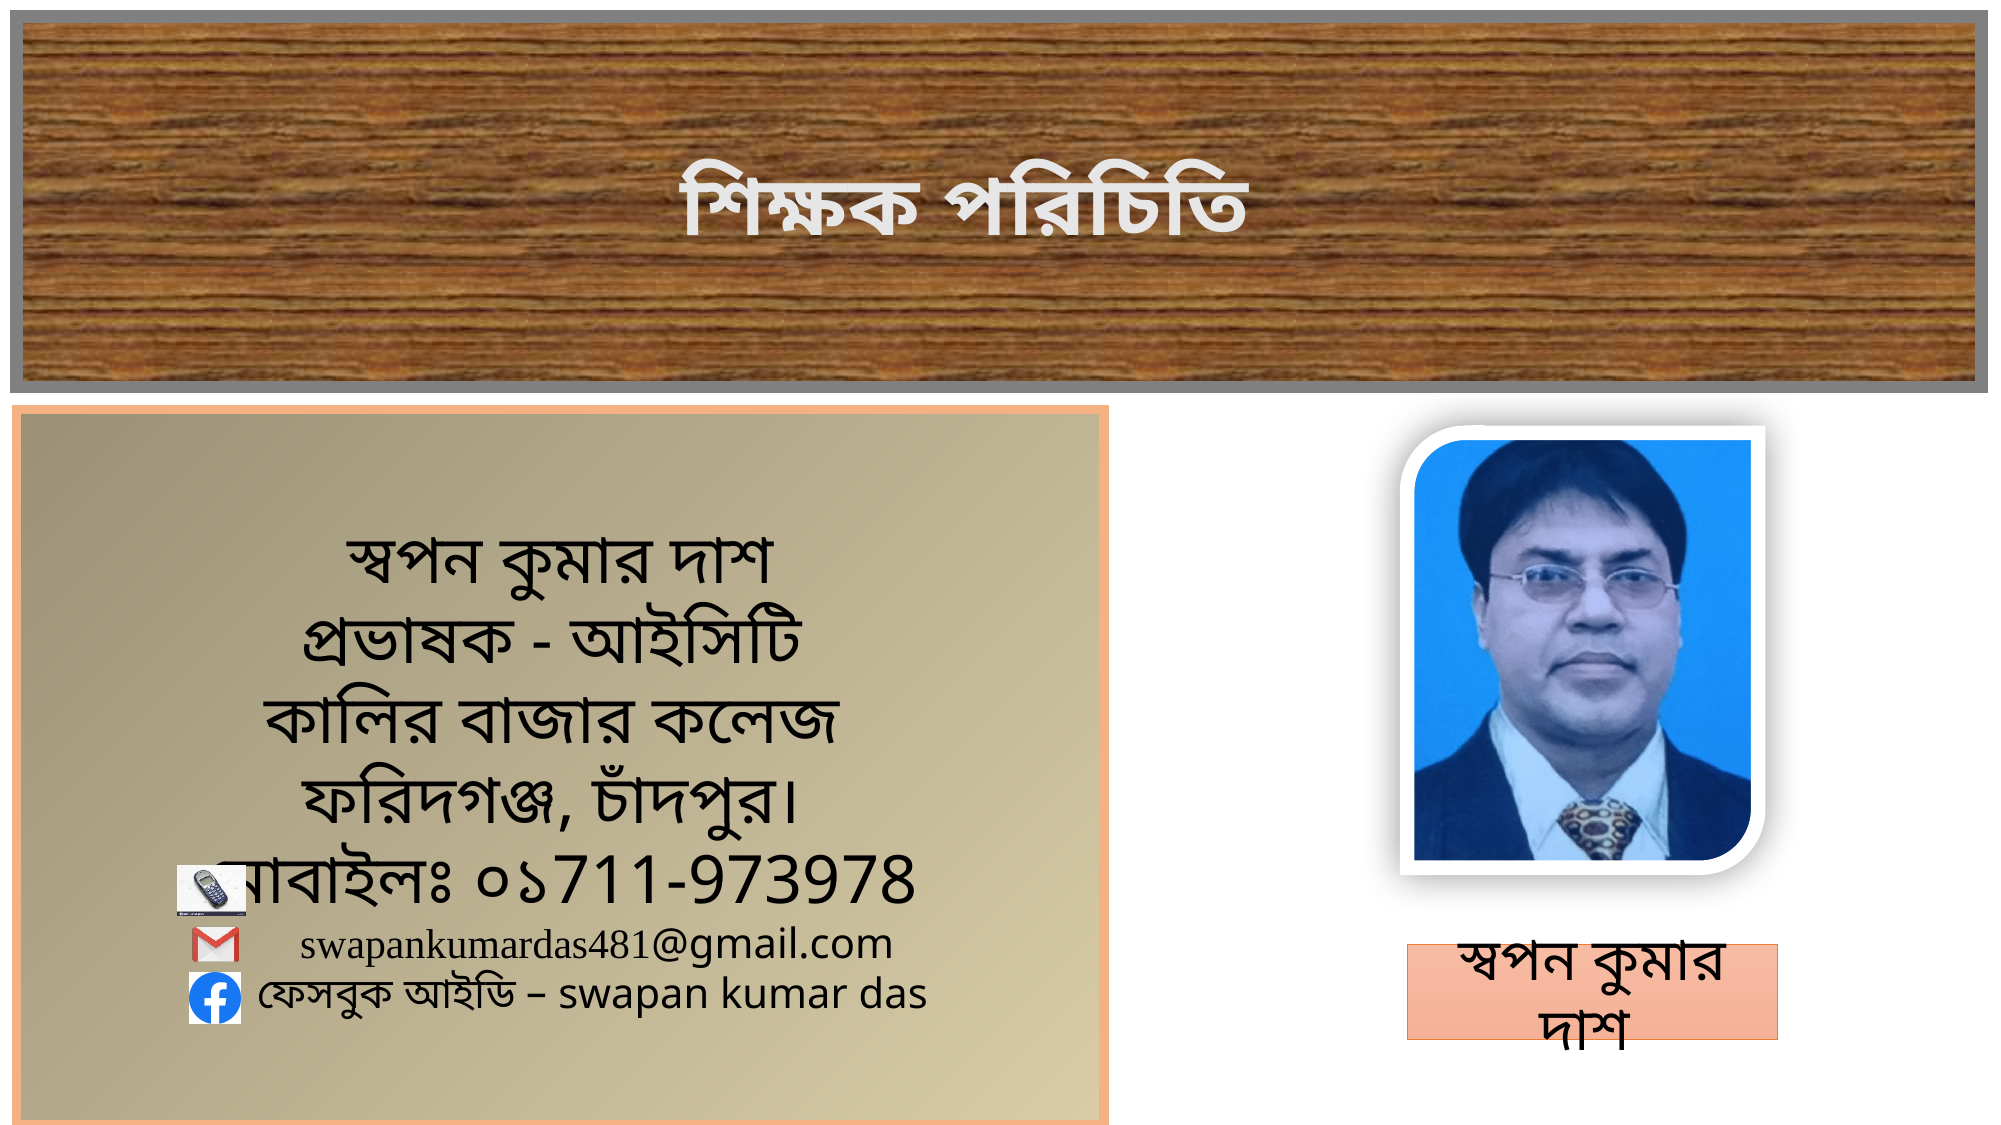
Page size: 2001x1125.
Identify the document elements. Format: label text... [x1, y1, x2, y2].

picture [1407, 432, 1759, 868]
text_box স্বপন কুমার দাশ প্রভাষক - আইসিটি কালির বাজার কলেজ ফরিদগঞ্জ, চাঁদপুর। মোবাইলঃ ০১711-973978 swapankumardas481@gmail.com ফেসবুক আইডি – swapan kumar das [16, 408, 1105, 1125]
picture [177, 865, 246, 916]
picture [190, 918, 241, 970]
picture [189, 972, 241, 1024]
text_box স্বপন কুমার দাশ [1407, 944, 1778, 1040]
text_box শিক্ষক পরিচিতি [16, 16, 1982, 388]
